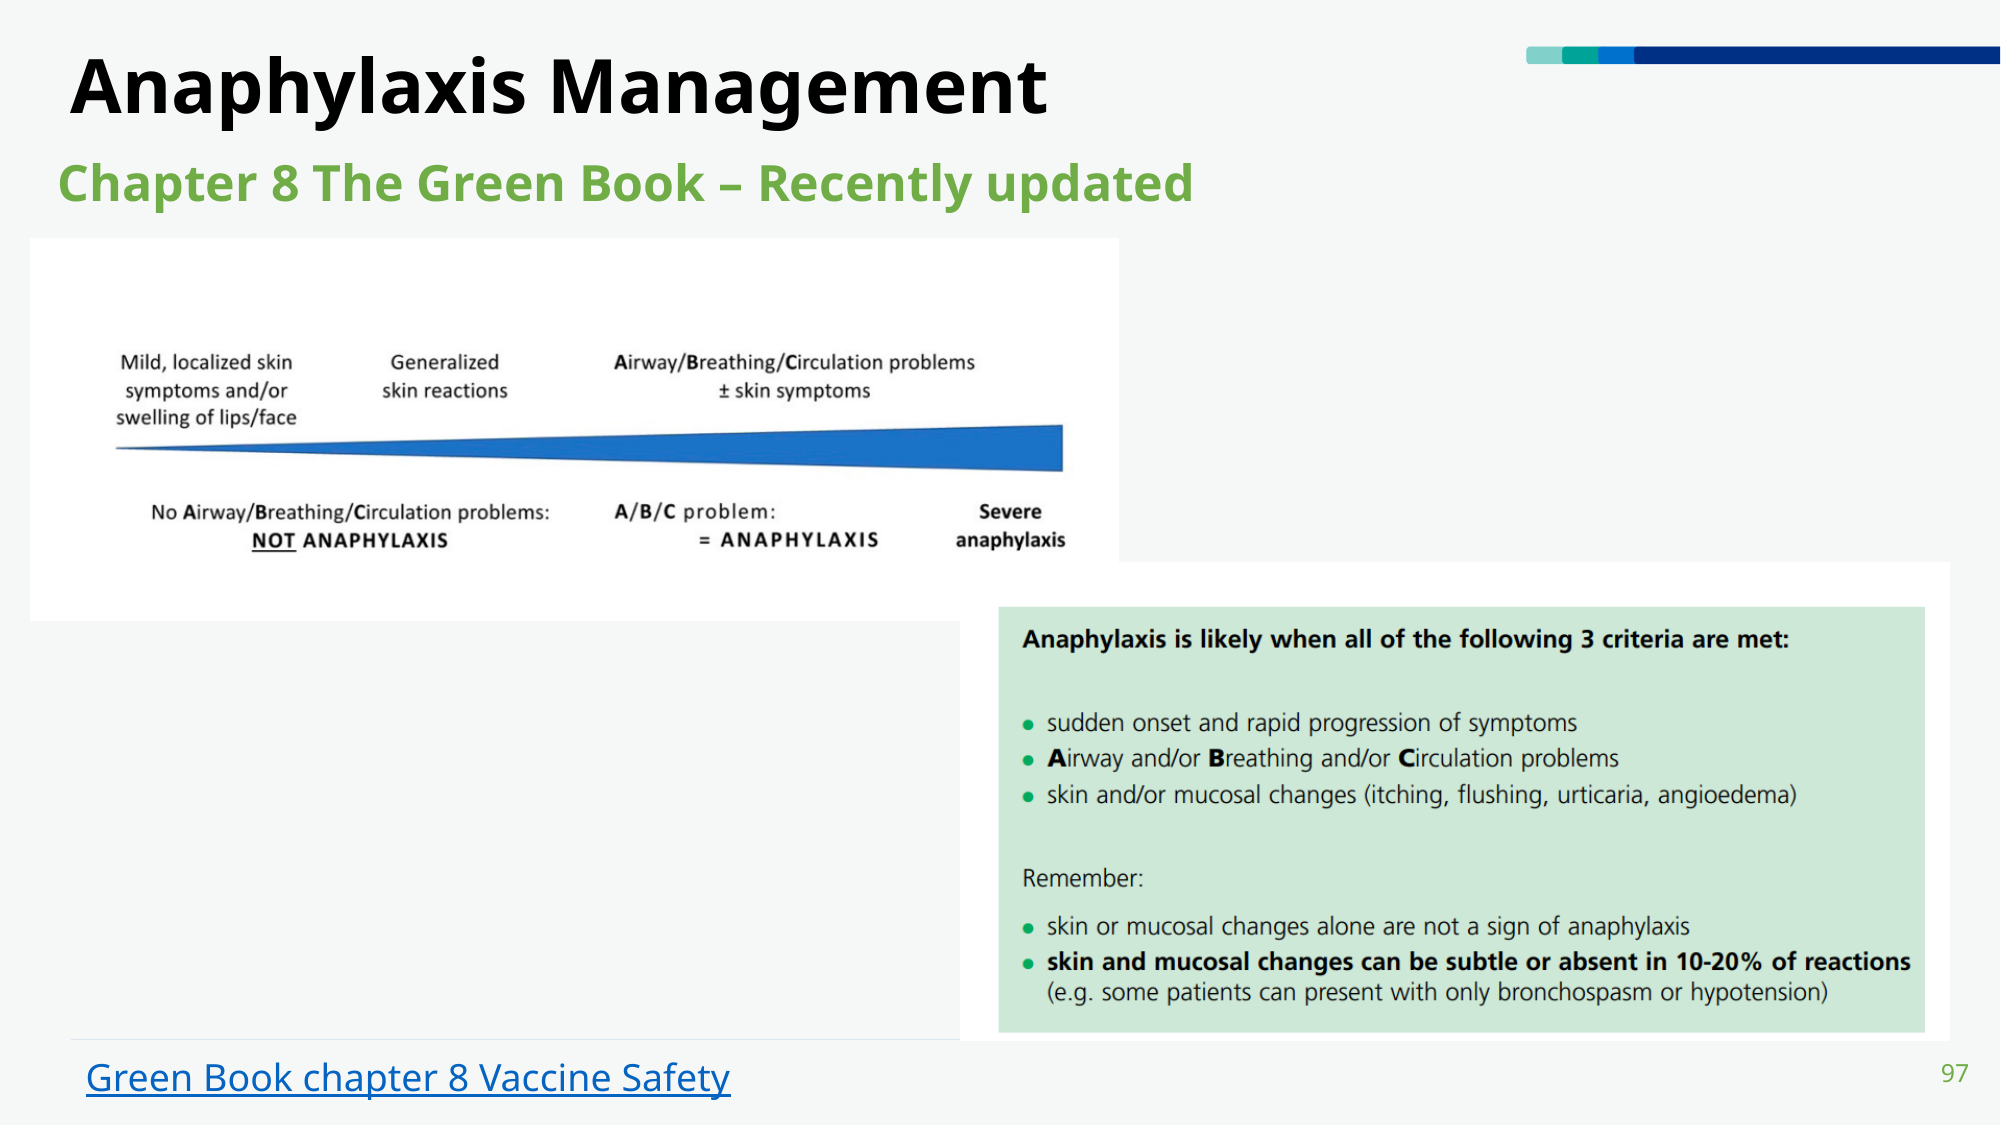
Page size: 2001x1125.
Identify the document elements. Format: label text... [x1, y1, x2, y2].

title Anaphylaxis Management [70, 18, 1942, 160]
picture [1942, 41, 2001, 71]
list Chapter 8 The Green Book – Recently updated [57, 165, 1865, 261]
picture [30, 238, 1950, 1041]
text_box Green Book chapter 8 Vaccine Safety [70, 1046, 1079, 1112]
